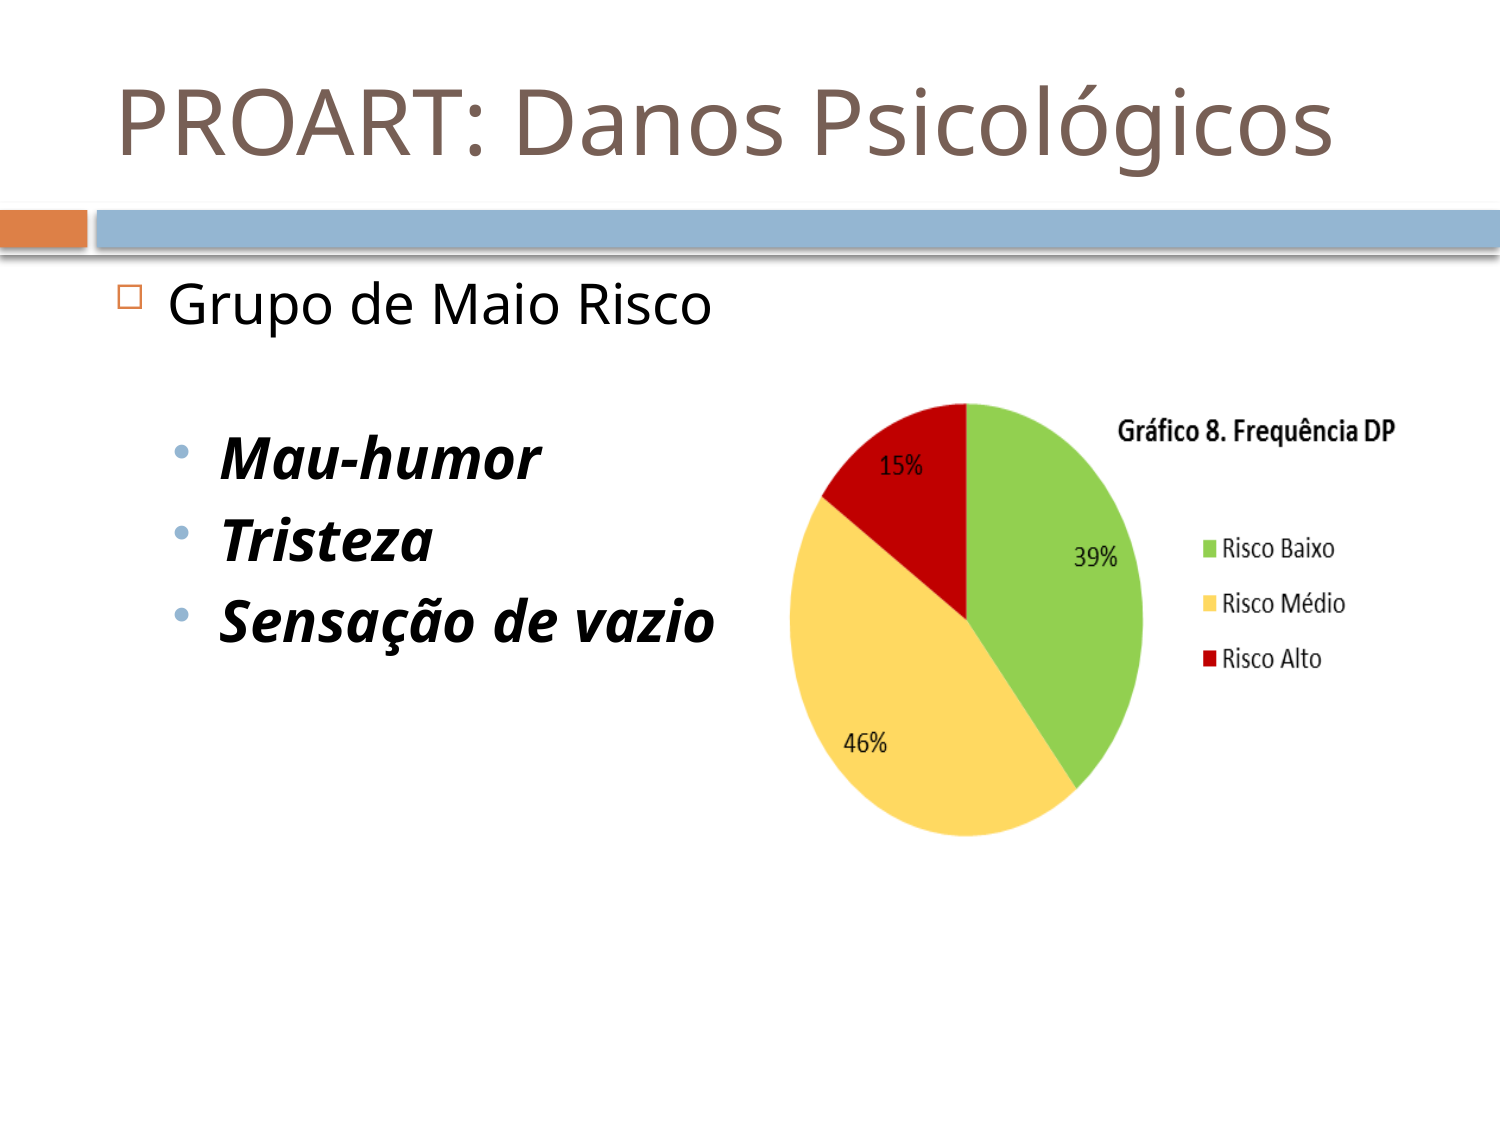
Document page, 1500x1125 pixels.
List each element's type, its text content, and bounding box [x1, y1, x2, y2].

title PROART: Danos Psicológicos [99, 37, 1438, 200]
list Grupo de Maio Risco Mau-humor Tristeza Sensação de vazio [99, 260, 738, 1011]
list [794, 260, 1433, 1011]
picture [714, 266, 1404, 906]
